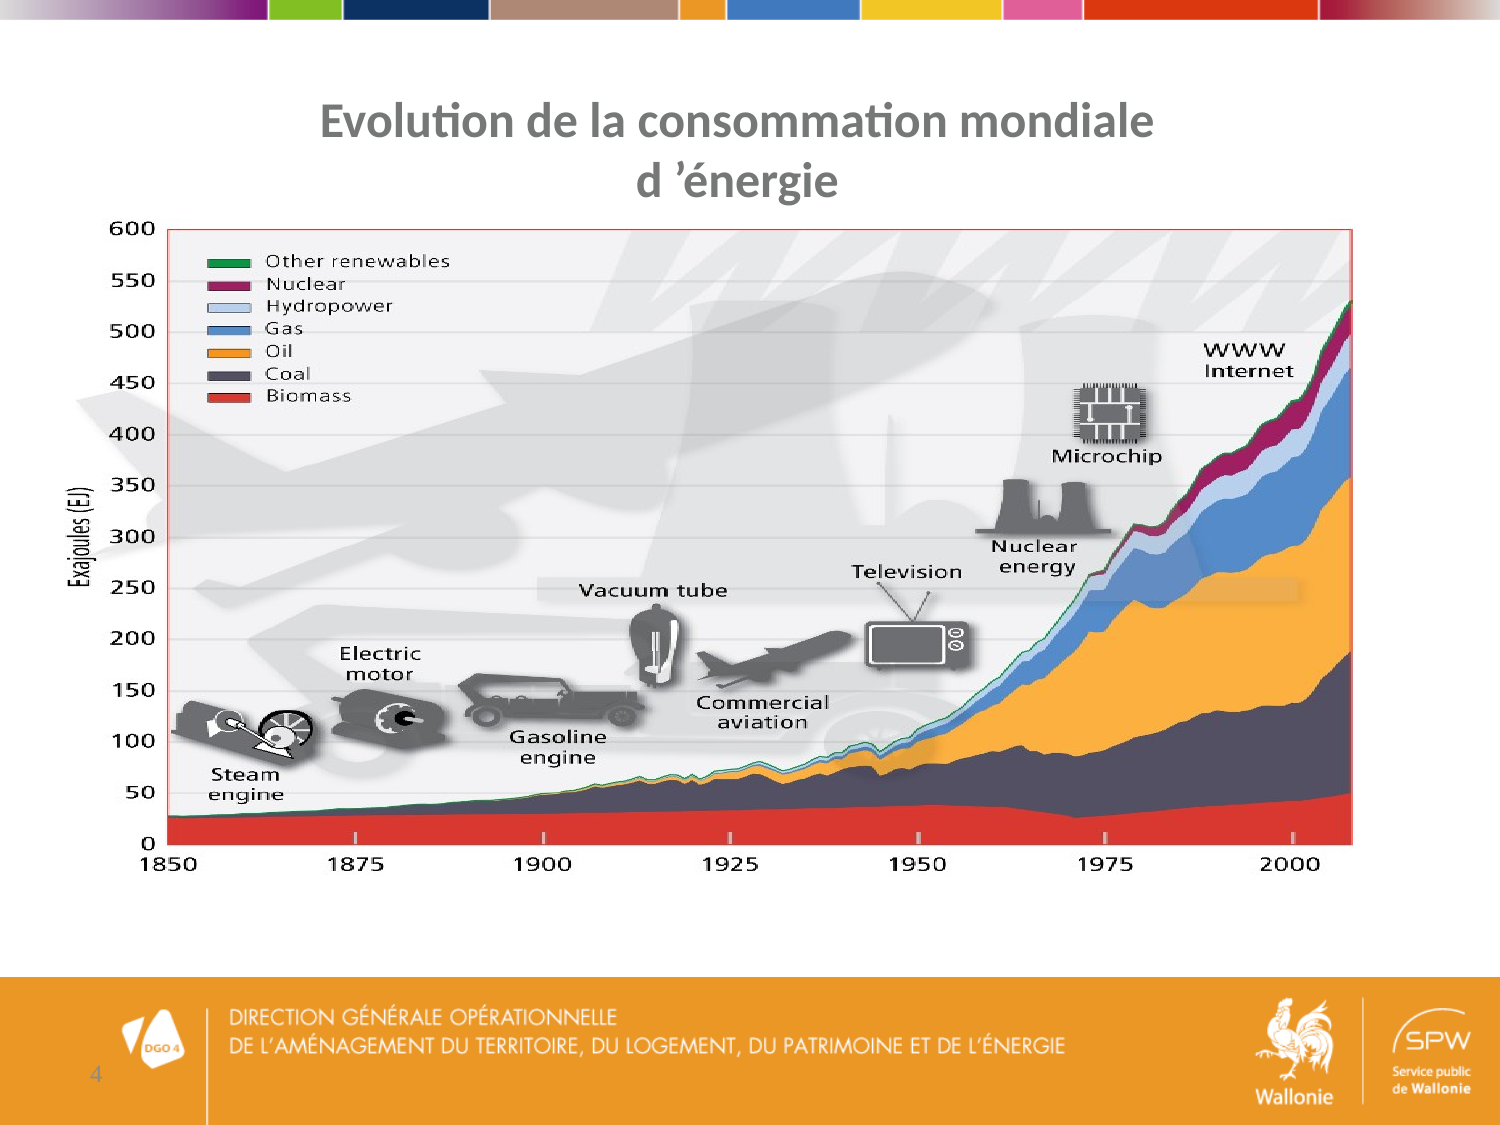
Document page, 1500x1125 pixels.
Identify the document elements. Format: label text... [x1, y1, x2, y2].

slide_number 4 [75, 1042, 425, 1103]
picture [0, 977, 1500, 1125]
picture [0, 0, 1500, 24]
text_box Evolution de la consommation mondiale d ’énergie [99, 87, 1375, 209]
picture [64, 219, 1353, 875]
